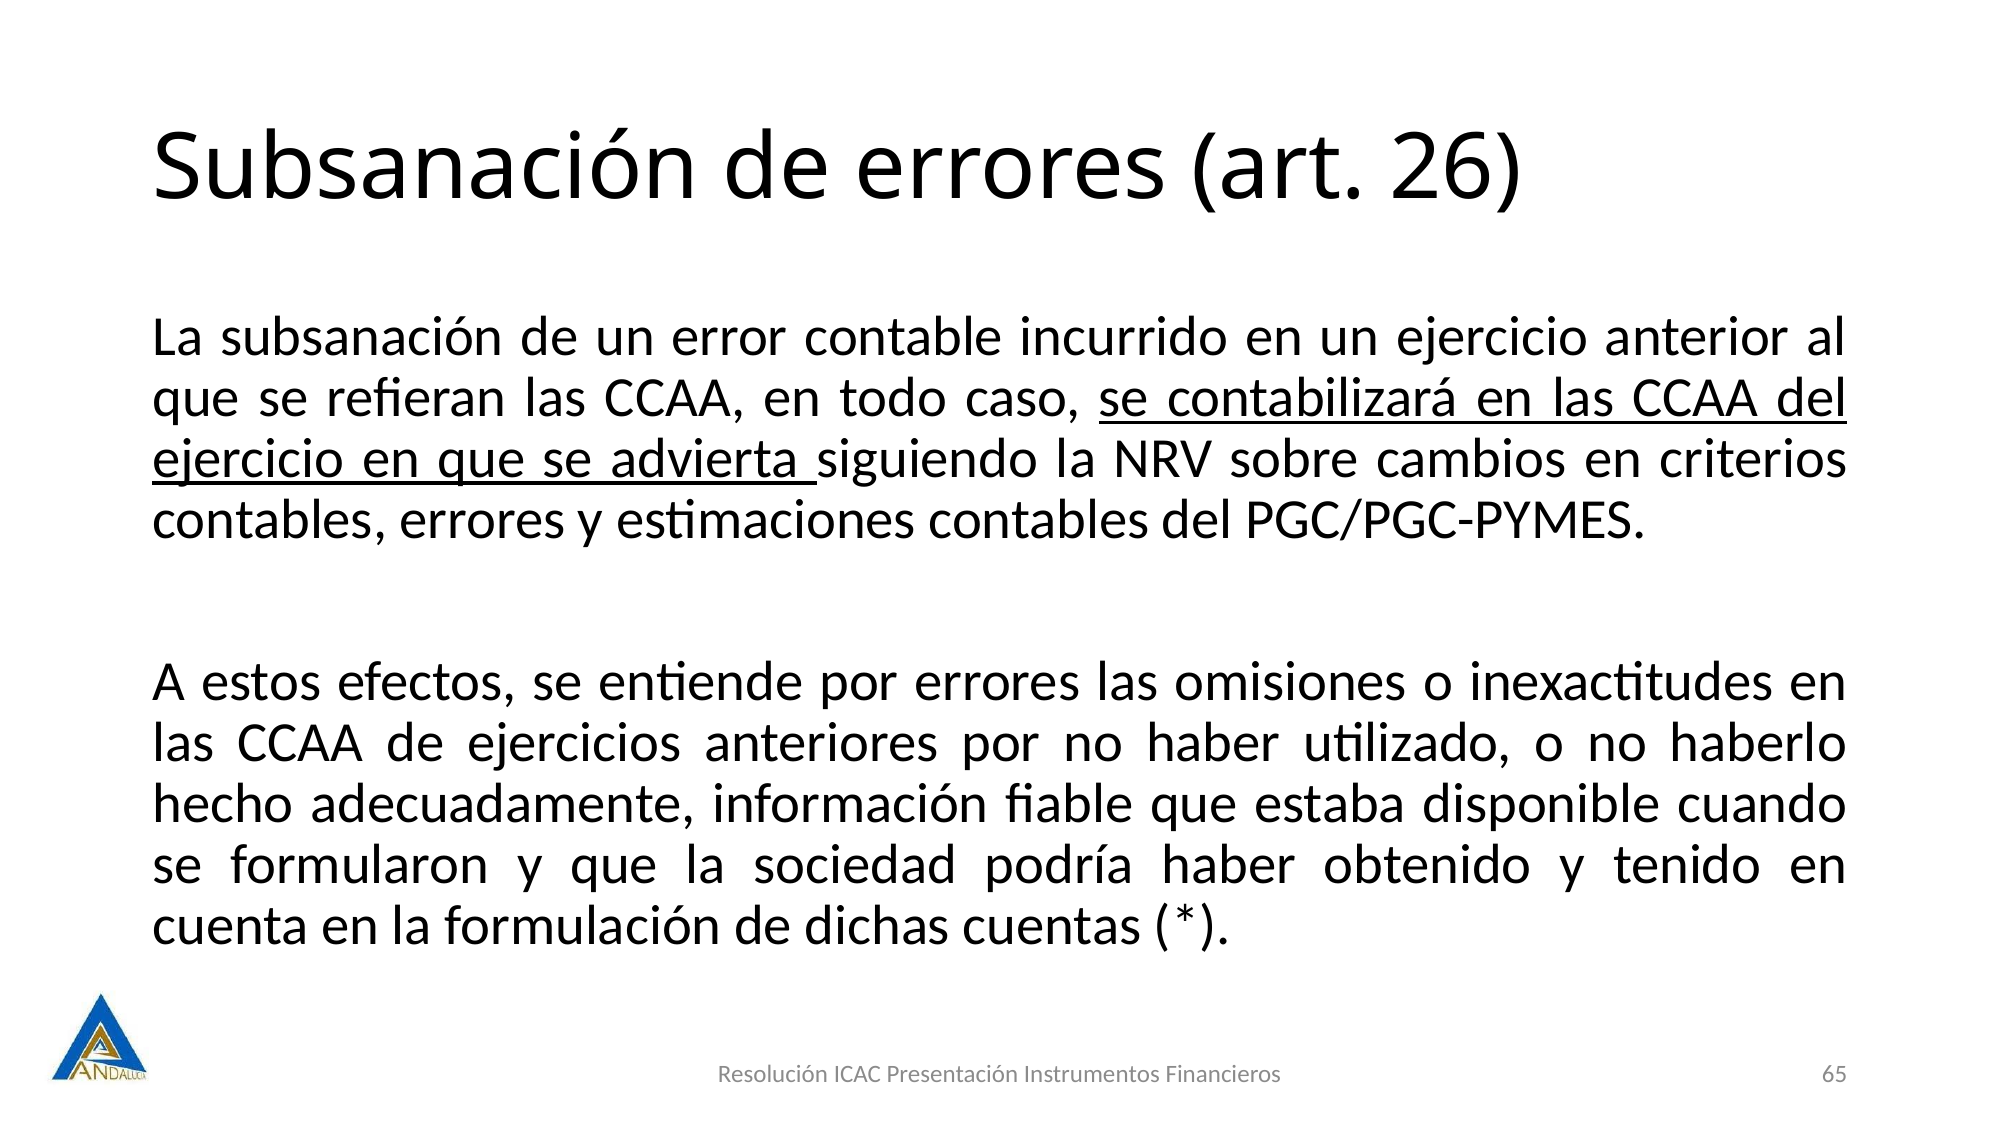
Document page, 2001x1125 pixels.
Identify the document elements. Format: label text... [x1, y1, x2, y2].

title Subsanación de errores (art. 26) [137, 59, 1863, 278]
picture [36, 979, 163, 1106]
slide_number 65 [1412, 1042, 1863, 1103]
list La subsanación de un error contable incurrido en un ejercicio anterior al que se refieran las CCAA, en todo caso, se contabilizará en las CCAA del ejercicio en que se advierta siguiendo la NRV sobre cambios en criterios contables, errores y estimaciones contables del PGC/PGC-PYMES. A estos efectos, se entiende por errores las omisiones o inexactitudes en las CCAA de ejercicios anteriores por no haber utilizado, o no haberlo hecho adecuadamente, información fiable que estaba disponible cuando se formularon y que la sociedad podría haber obtenido y tenido en cuenta en la formulación de dichas cuentas (*). [137, 299, 1863, 1014]
footer Resolución ICAC Presentación Instrumentos Financieros [662, 1042, 1338, 1103]
